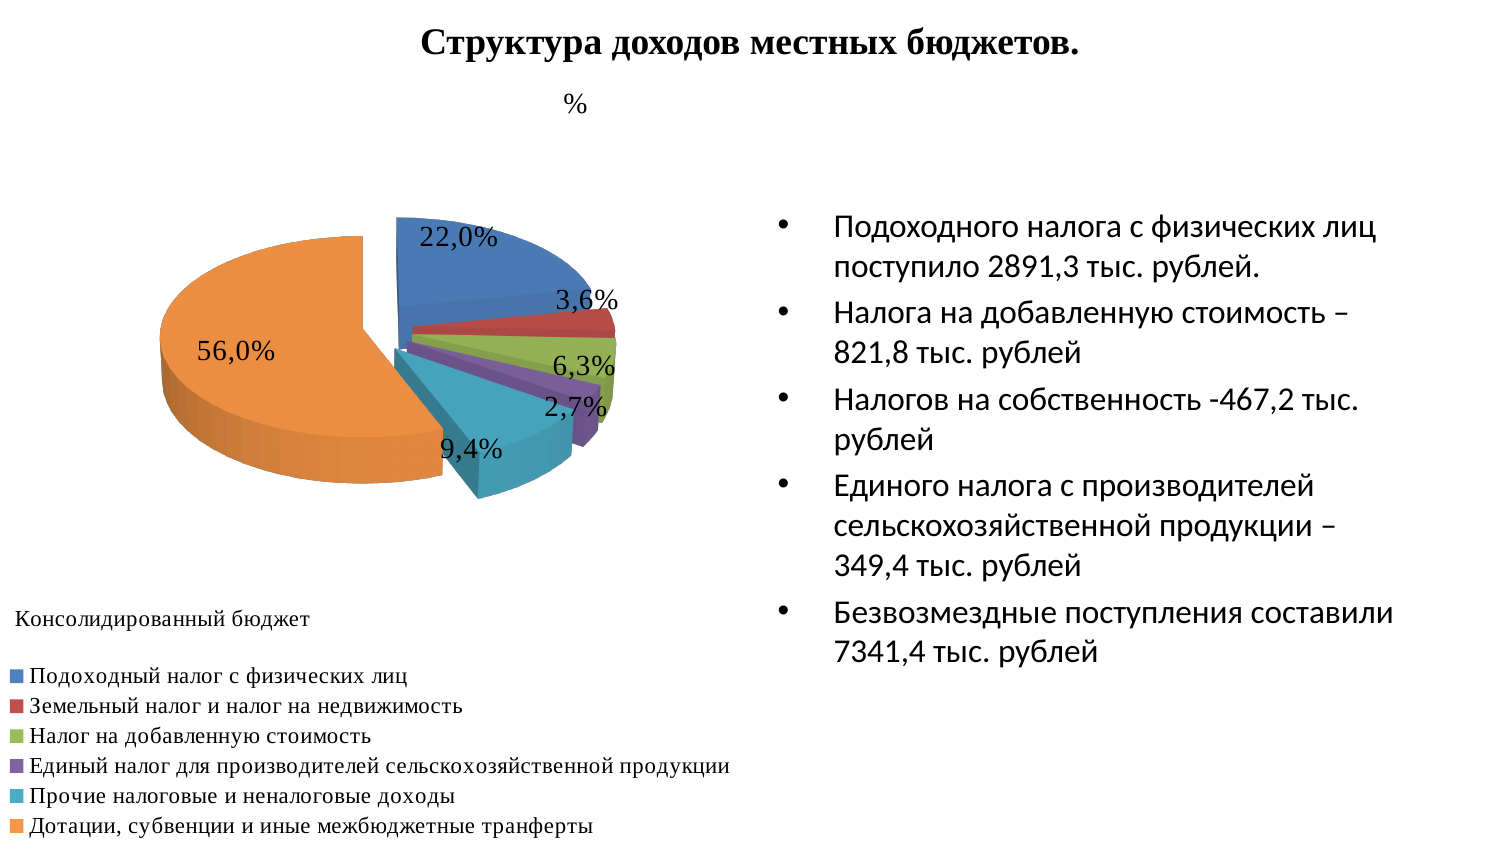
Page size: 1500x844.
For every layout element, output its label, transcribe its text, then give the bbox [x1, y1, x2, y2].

title Структура доходов местных бюджетов. [75, 0, 1425, 80]
list Подоходного налога с физических лиц поступило 2891,3 тыс. рублей. Налога на добавленную стоимость – 821,8 тыс. рублей Налогов на собственность -467,2 тыс. рублей Единого налога с производителей сельскохозяйственной продукции – 349,4 тыс. рублей Безвозмездные поступления составили 7341,4 тыс. рублей [762, 196, 1425, 754]
chart [0, 79, 738, 844]
